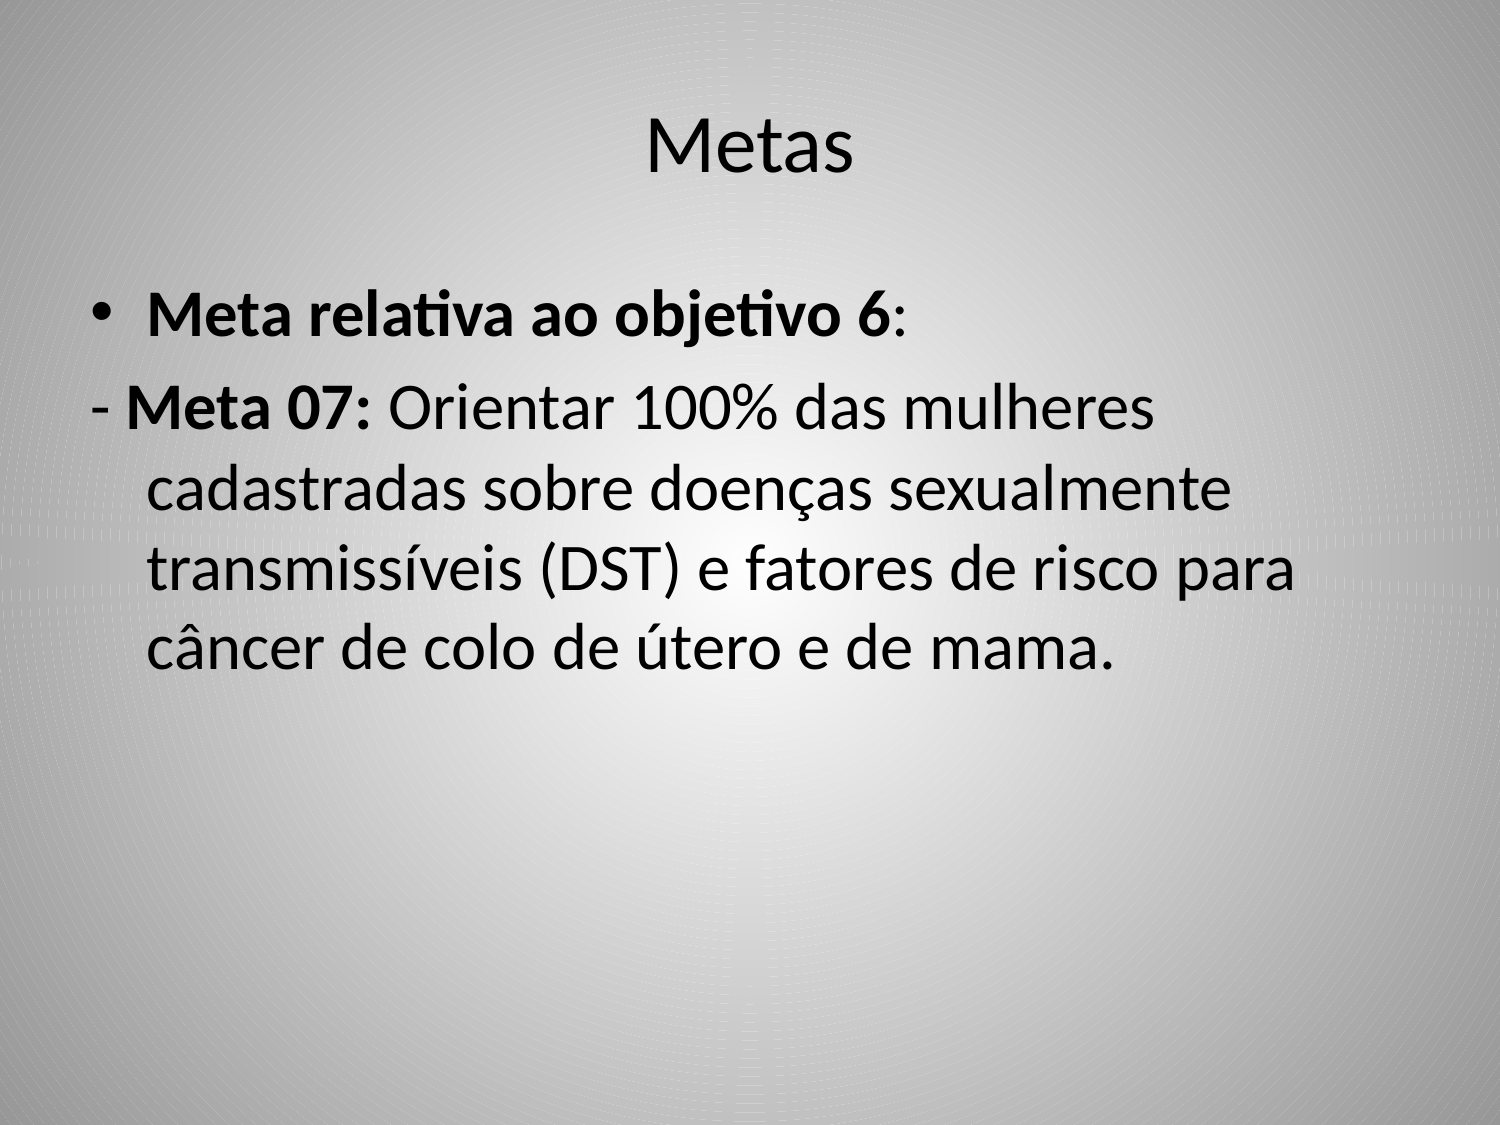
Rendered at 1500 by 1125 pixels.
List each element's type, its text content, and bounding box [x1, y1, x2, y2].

list Meta relativa ao objetivo 6: - Meta 07: Orientar 100% das mulheres cadastradas sobre doenças sexualmente transmissíveis (DST) e fatores de risco para câncer de colo de útero e de mama. [75, 262, 1425, 1005]
title Metas [75, 45, 1425, 233]
